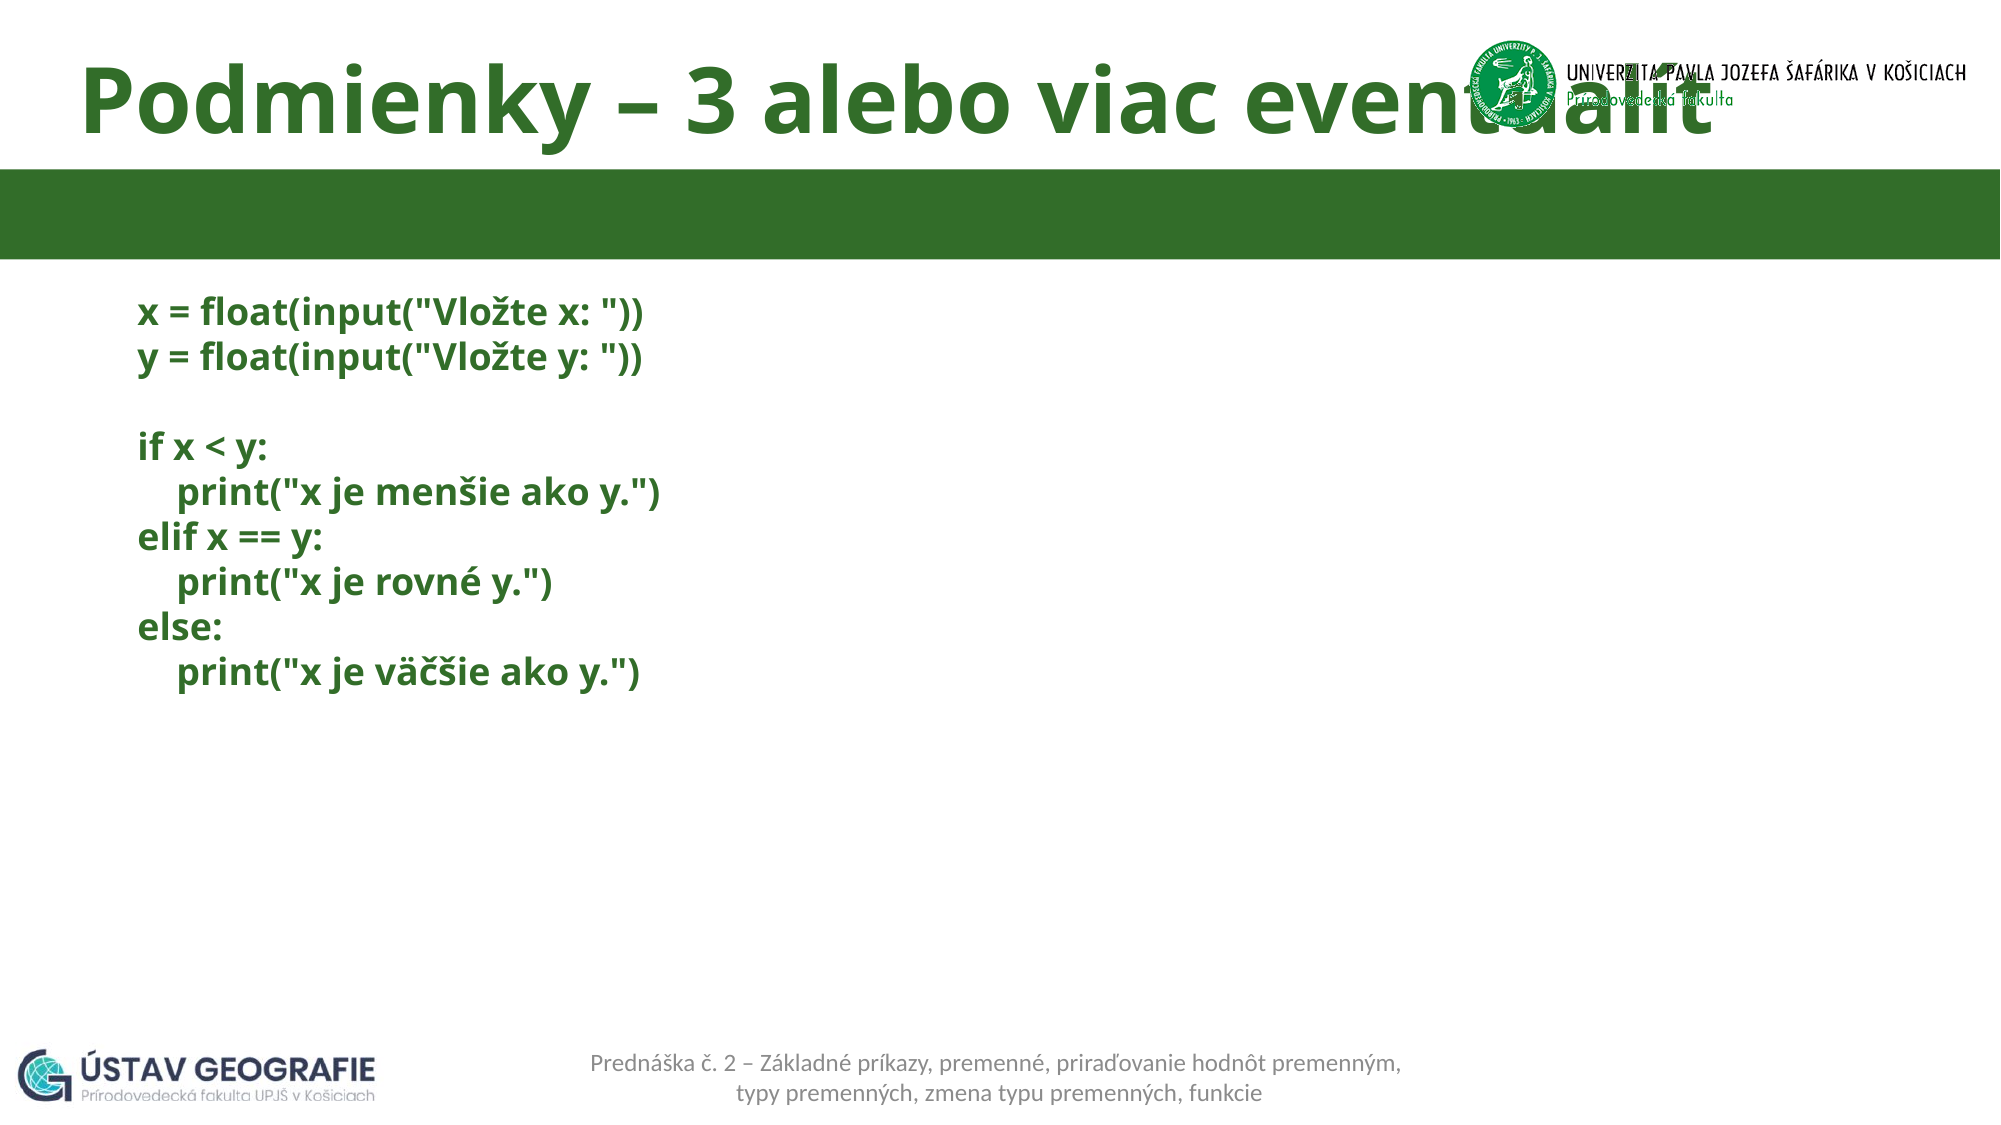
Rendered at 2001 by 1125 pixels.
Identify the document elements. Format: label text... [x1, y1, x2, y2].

picture [1468, 38, 1967, 131]
text_box x = float(input("Vložte x: ")) y = float(input("Vložte y: ")) if x < y: print("x je menšie ako y.") elif x == y: print("x je rovné y.") else: print("x je väčšie ako y.") [122, 280, 1699, 701]
picture [0, 1027, 392, 1125]
text_box [0, 168, 2000, 260]
text_box Podmienky – 3 alebo viac eventualít [63, 34, 2000, 159]
footer Prednáška č. 2 – Základné príkazy, premenné, priraďovanie hodnôt premenným, typy premenných, zmena typu premenných, funkcie [424, 1046, 1576, 1107]
